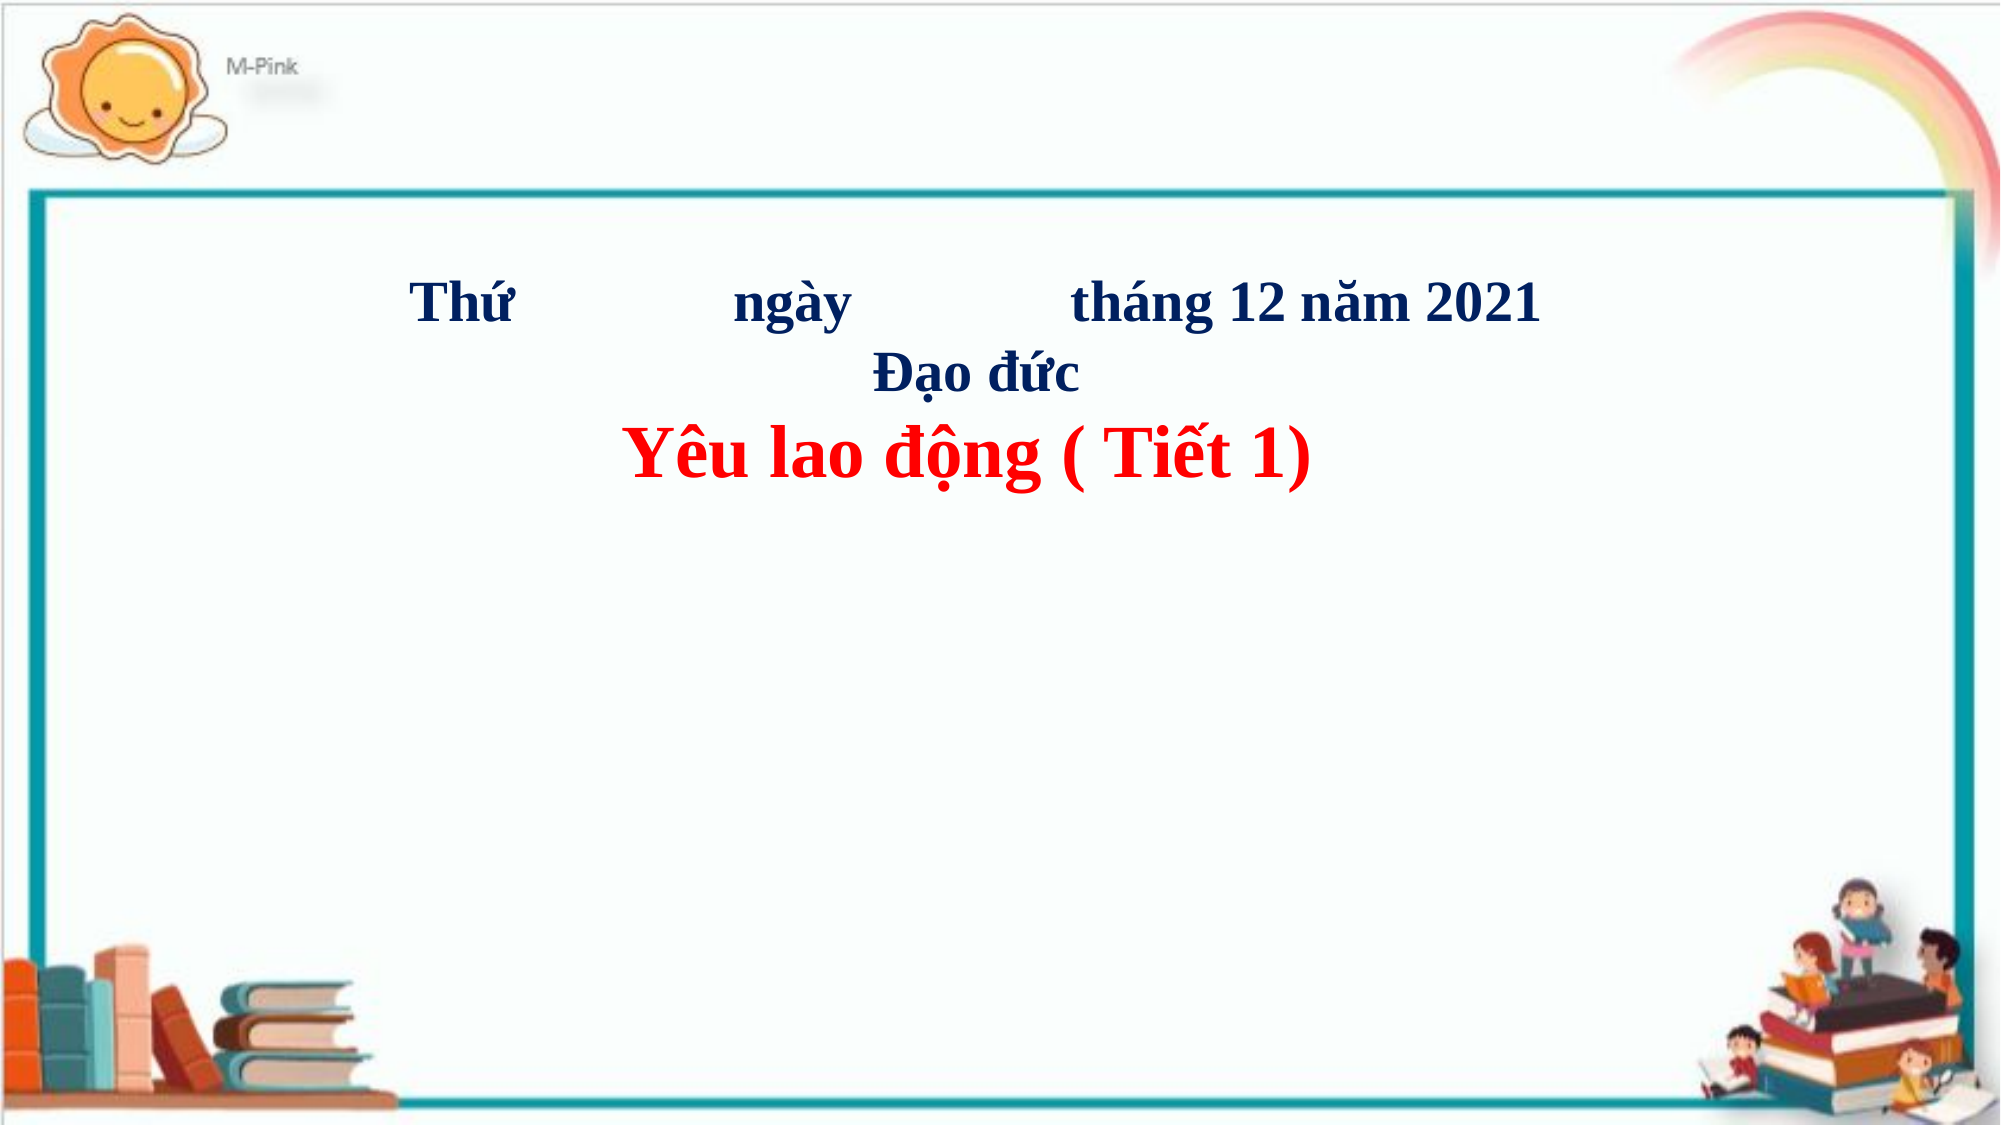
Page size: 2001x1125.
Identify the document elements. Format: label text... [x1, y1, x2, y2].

text_box Thứ ngày tháng 12 năm 2021 Đạo đức Yêu lao động ( Tiết 1) [208, 255, 1745, 500]
picture [0, 0, 2001, 1125]
